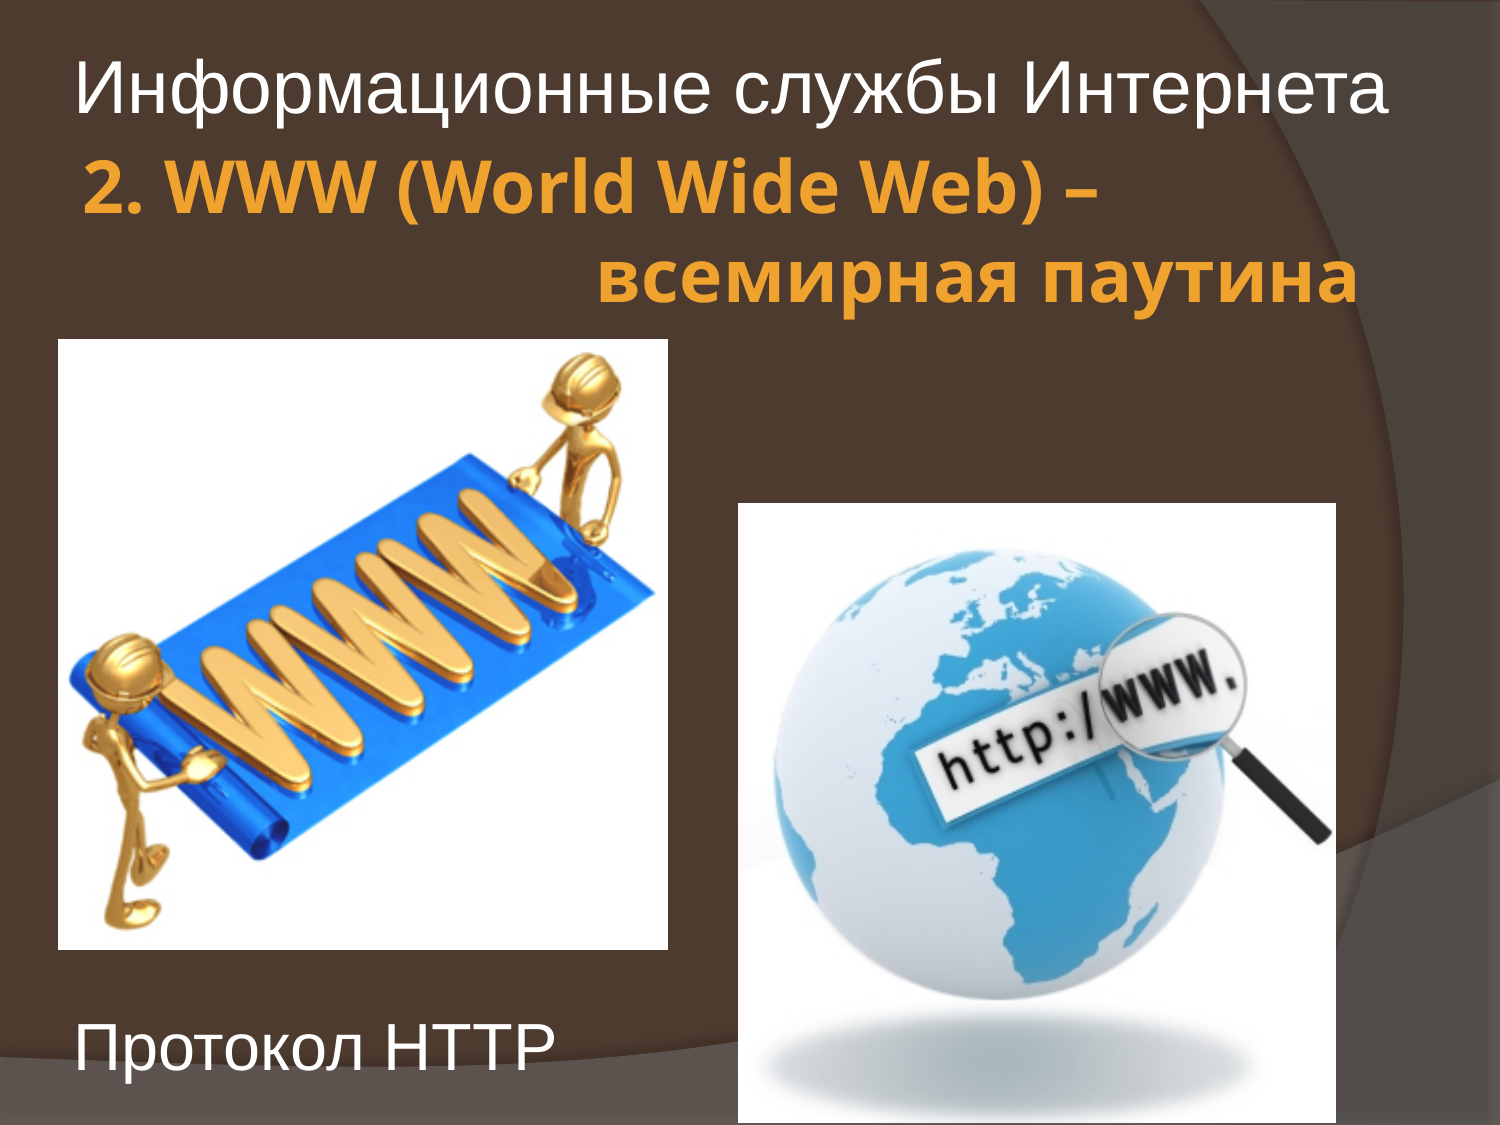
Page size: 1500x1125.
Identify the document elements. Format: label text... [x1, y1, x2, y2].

list Информационные службы Интернета [0, 35, 1465, 129]
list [737, 503, 1337, 1123]
picture [58, 339, 669, 950]
title 2. WWW (World Wide Web) – всемирная паутина [75, 140, 1395, 340]
text_box Протокол НТТР [58, 996, 692, 1091]
